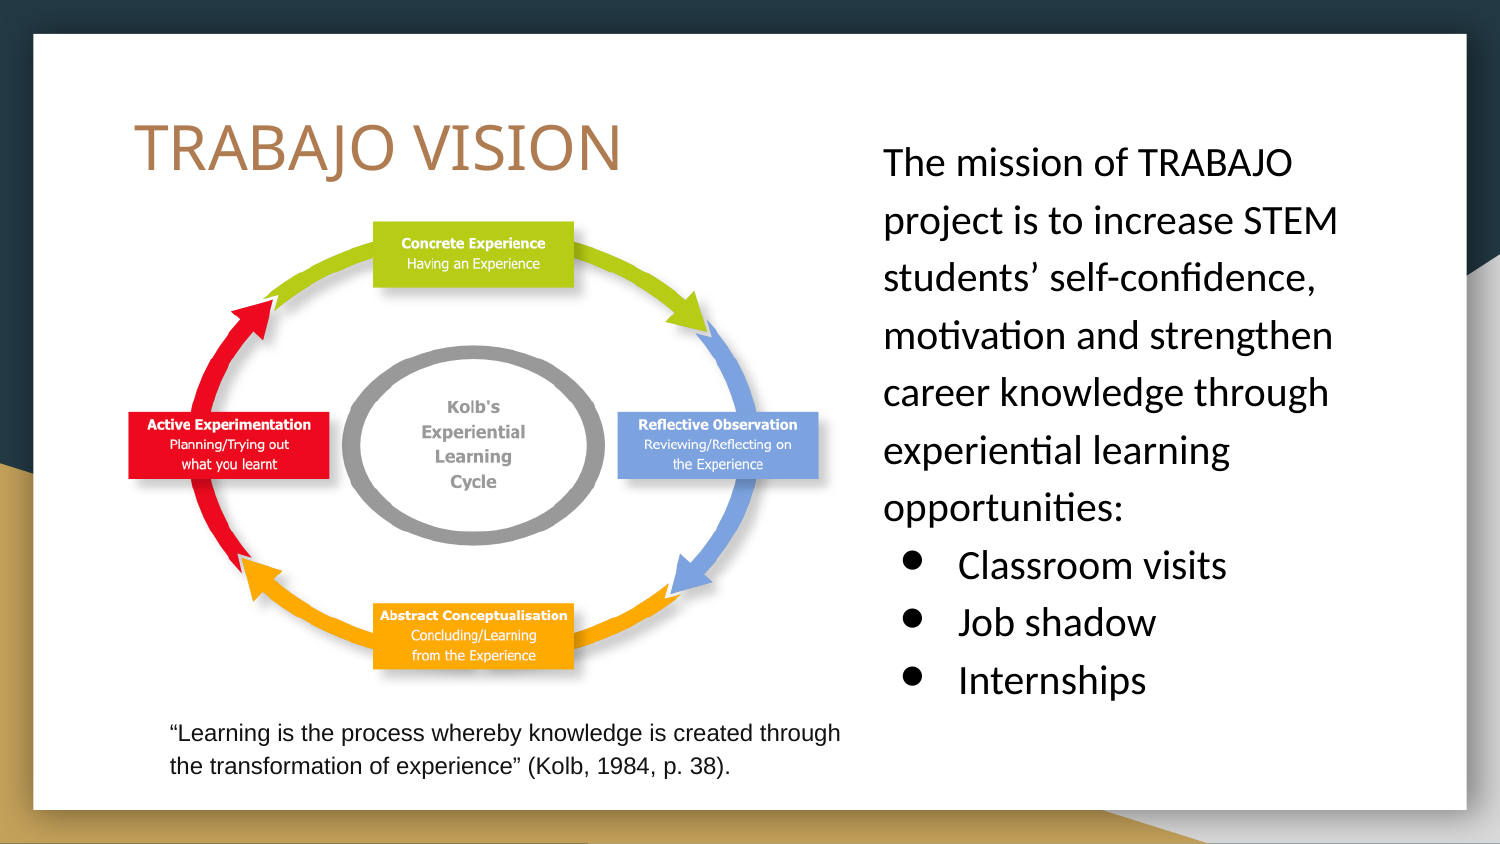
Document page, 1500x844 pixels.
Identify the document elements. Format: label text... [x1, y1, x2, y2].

text_box “Learning is the process whereby knowledge is created through the transformation of experience” (Kolb, 1984, p. 38). [119, 697, 920, 823]
picture [106, 186, 840, 705]
text_box The mission of TRABAJO project is to increase STEM students’ self-confidence, motivation and strengthen career knowledge through experiential learning opportunities: Classroom visits Job shadow Internships [868, 78, 1381, 519]
title TRABAJO VISION [119, 92, 868, 181]
